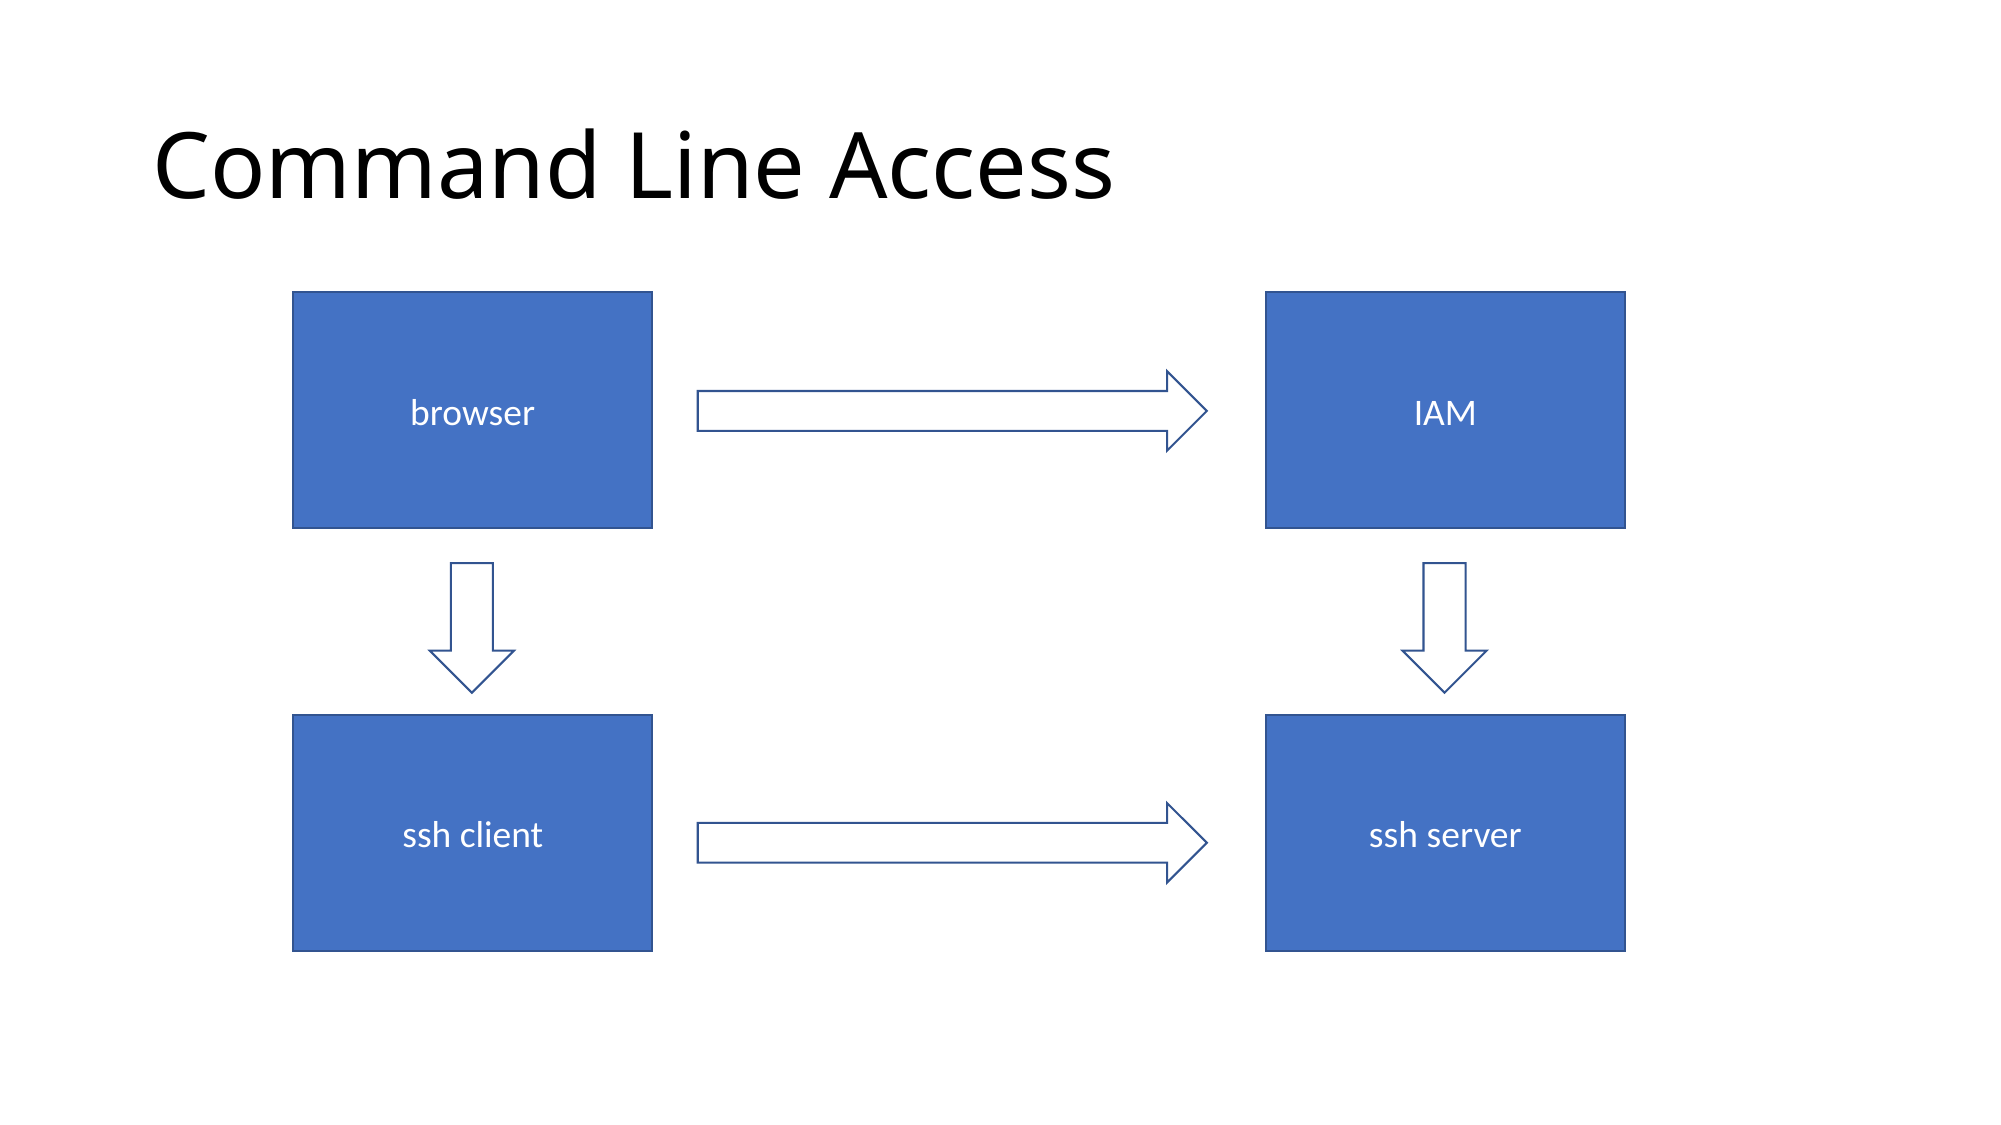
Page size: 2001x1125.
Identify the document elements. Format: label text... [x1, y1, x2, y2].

title Command Line Access [137, 59, 1863, 278]
text_box ssh client [292, 714, 653, 952]
text_box [1400, 562, 1490, 695]
text_box [696, 800, 1209, 886]
text_box IAM [1265, 291, 1626, 529]
text_box [696, 368, 1209, 454]
text_box browser [292, 291, 653, 529]
text_box [427, 562, 517, 695]
text_box ssh server [1265, 714, 1626, 952]
